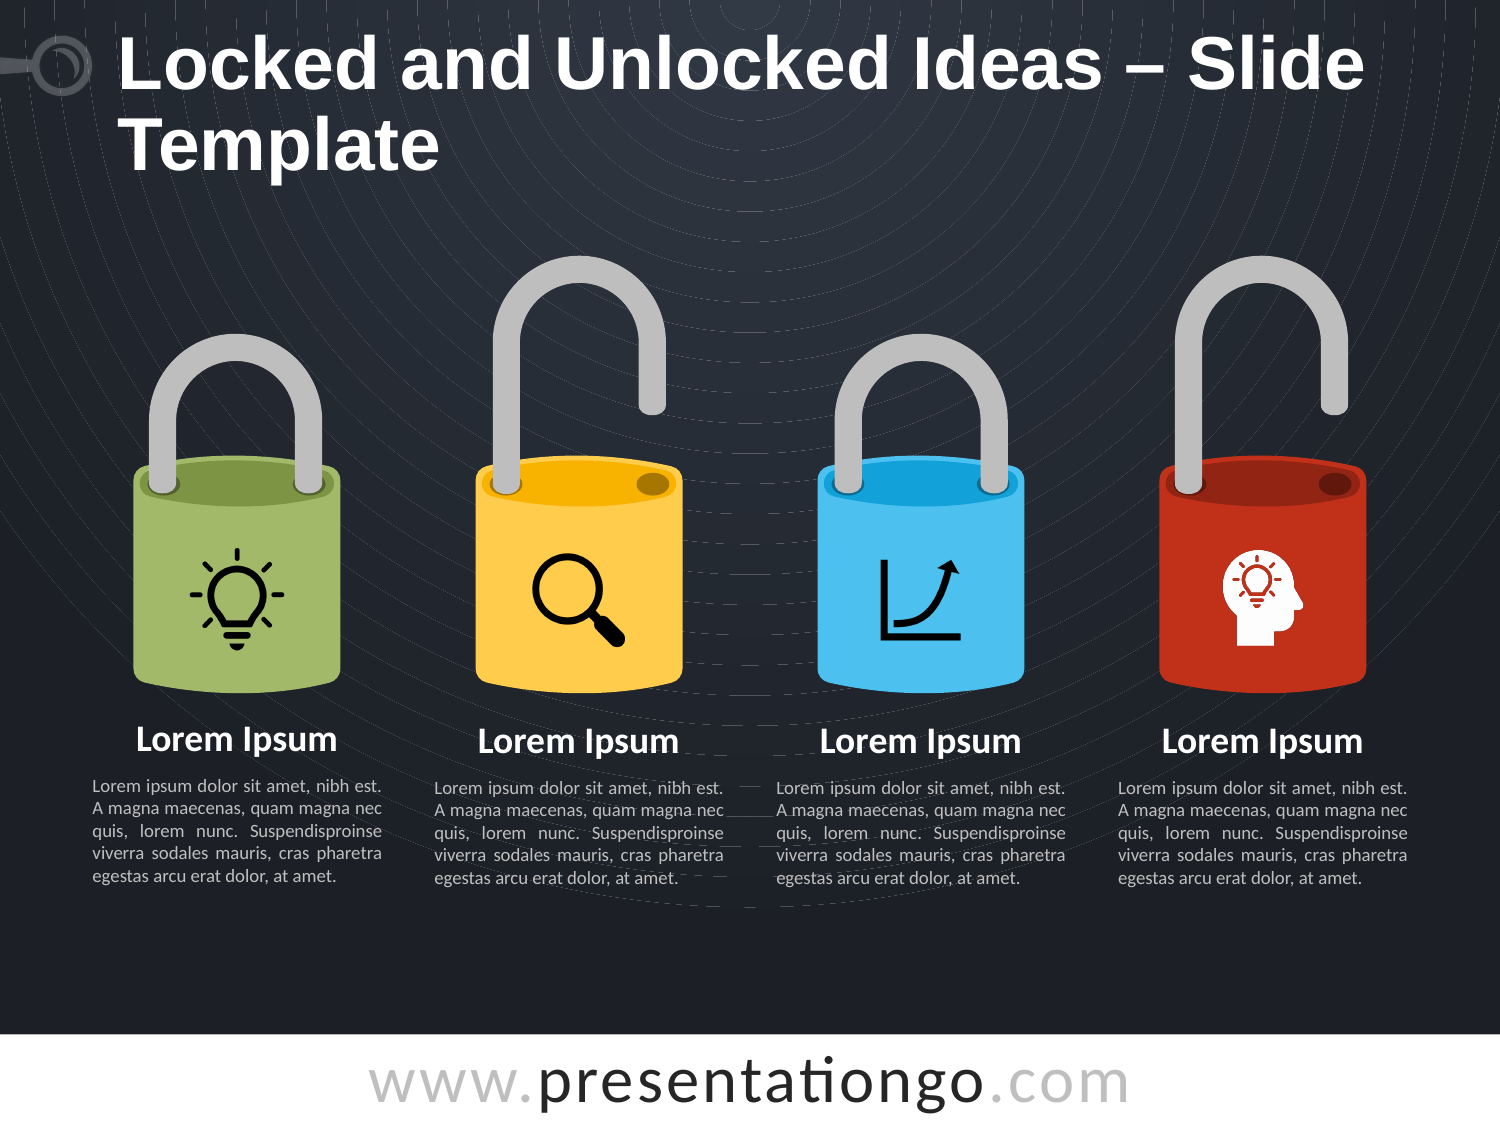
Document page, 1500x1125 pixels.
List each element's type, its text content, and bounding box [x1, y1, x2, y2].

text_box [1159, 255, 1367, 694]
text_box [133, 333, 341, 694]
title Locked and Unlocked Ideas – Slide Template [103, 17, 1500, 139]
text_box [776, 707, 1066, 898]
picture [522, 543, 635, 657]
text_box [92, 705, 382, 895]
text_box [434, 707, 724, 898]
picture [864, 543, 977, 657]
picture [180, 543, 294, 657]
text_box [475, 255, 683, 694]
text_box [817, 333, 1025, 694]
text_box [1118, 707, 1408, 898]
picture [1206, 543, 1320, 657]
